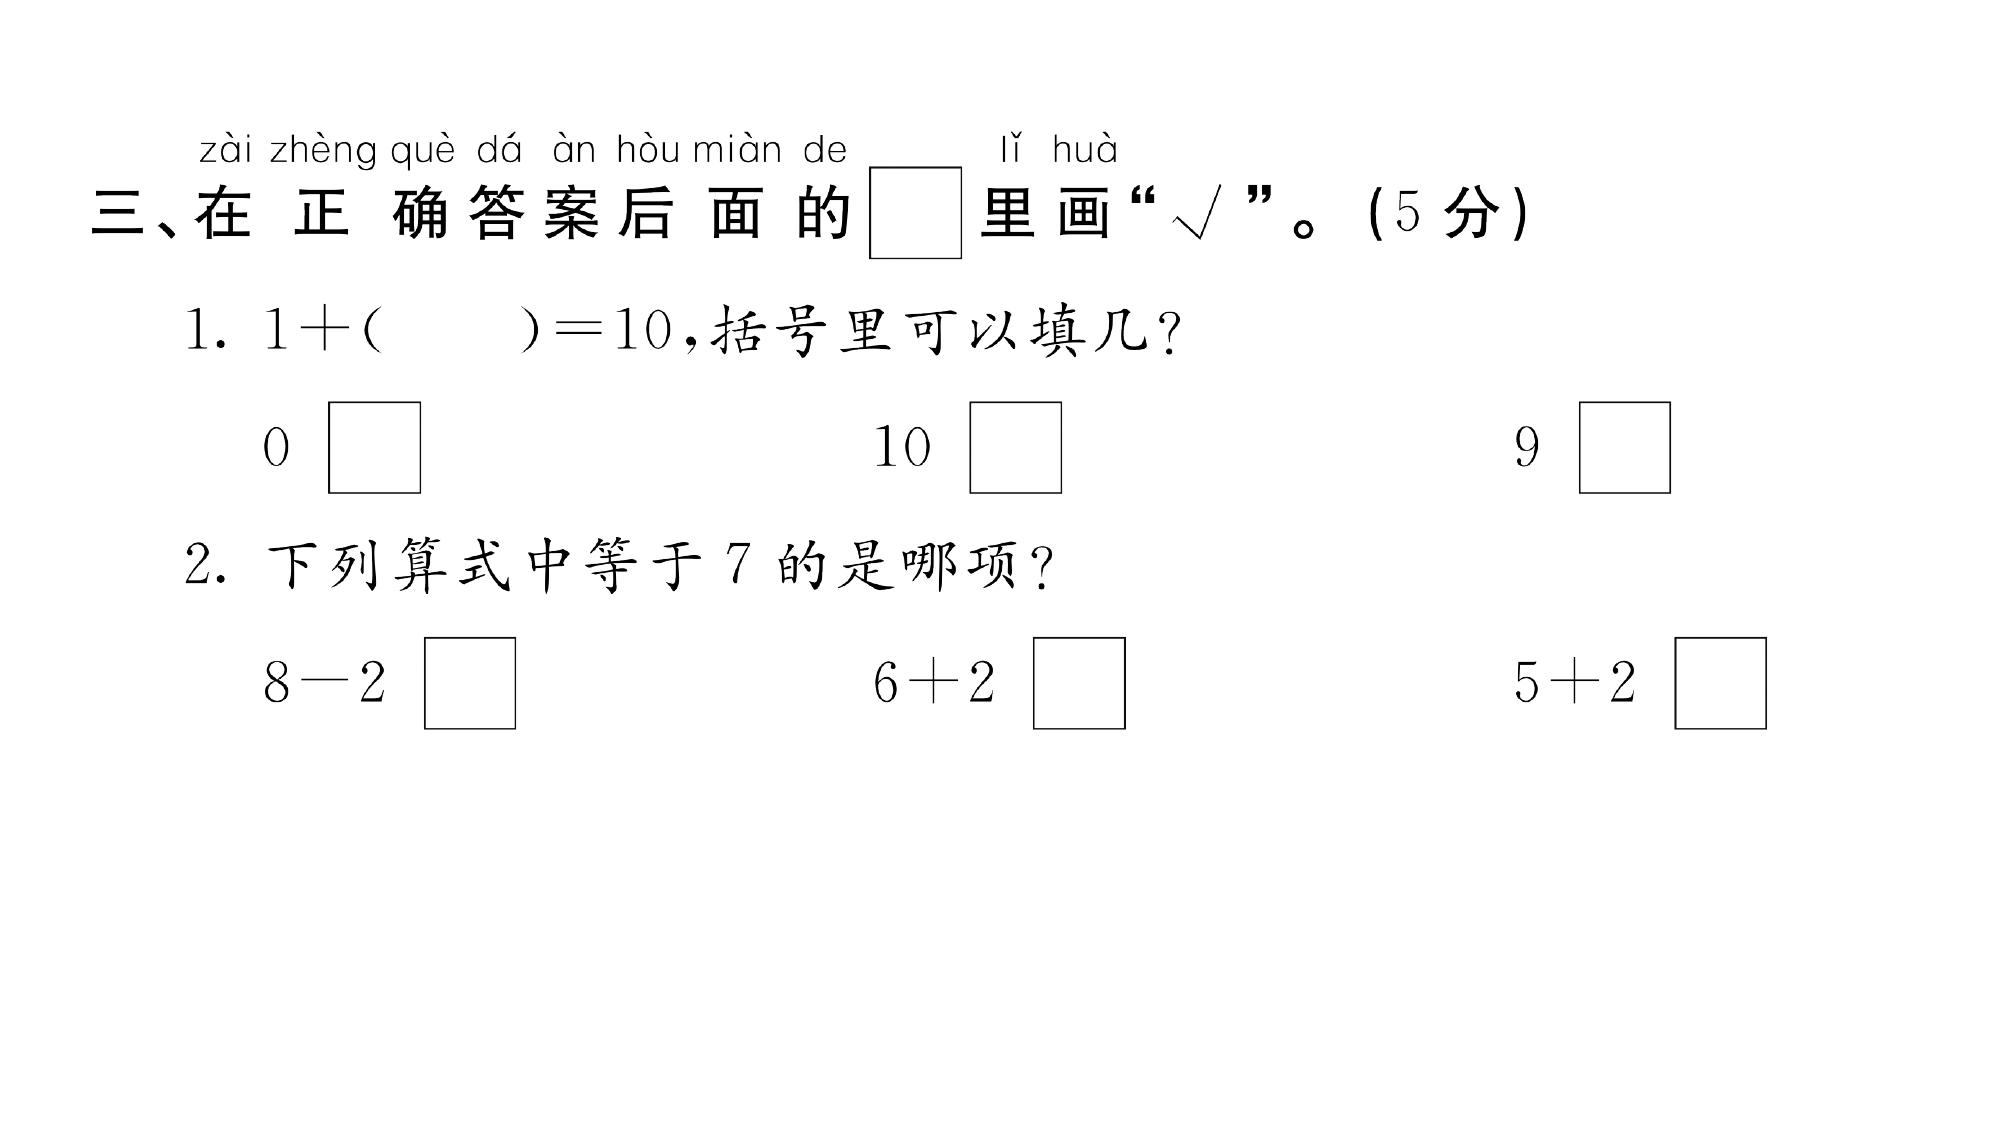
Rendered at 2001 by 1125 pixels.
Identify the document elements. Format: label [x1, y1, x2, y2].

picture [88, 118, 1979, 741]
